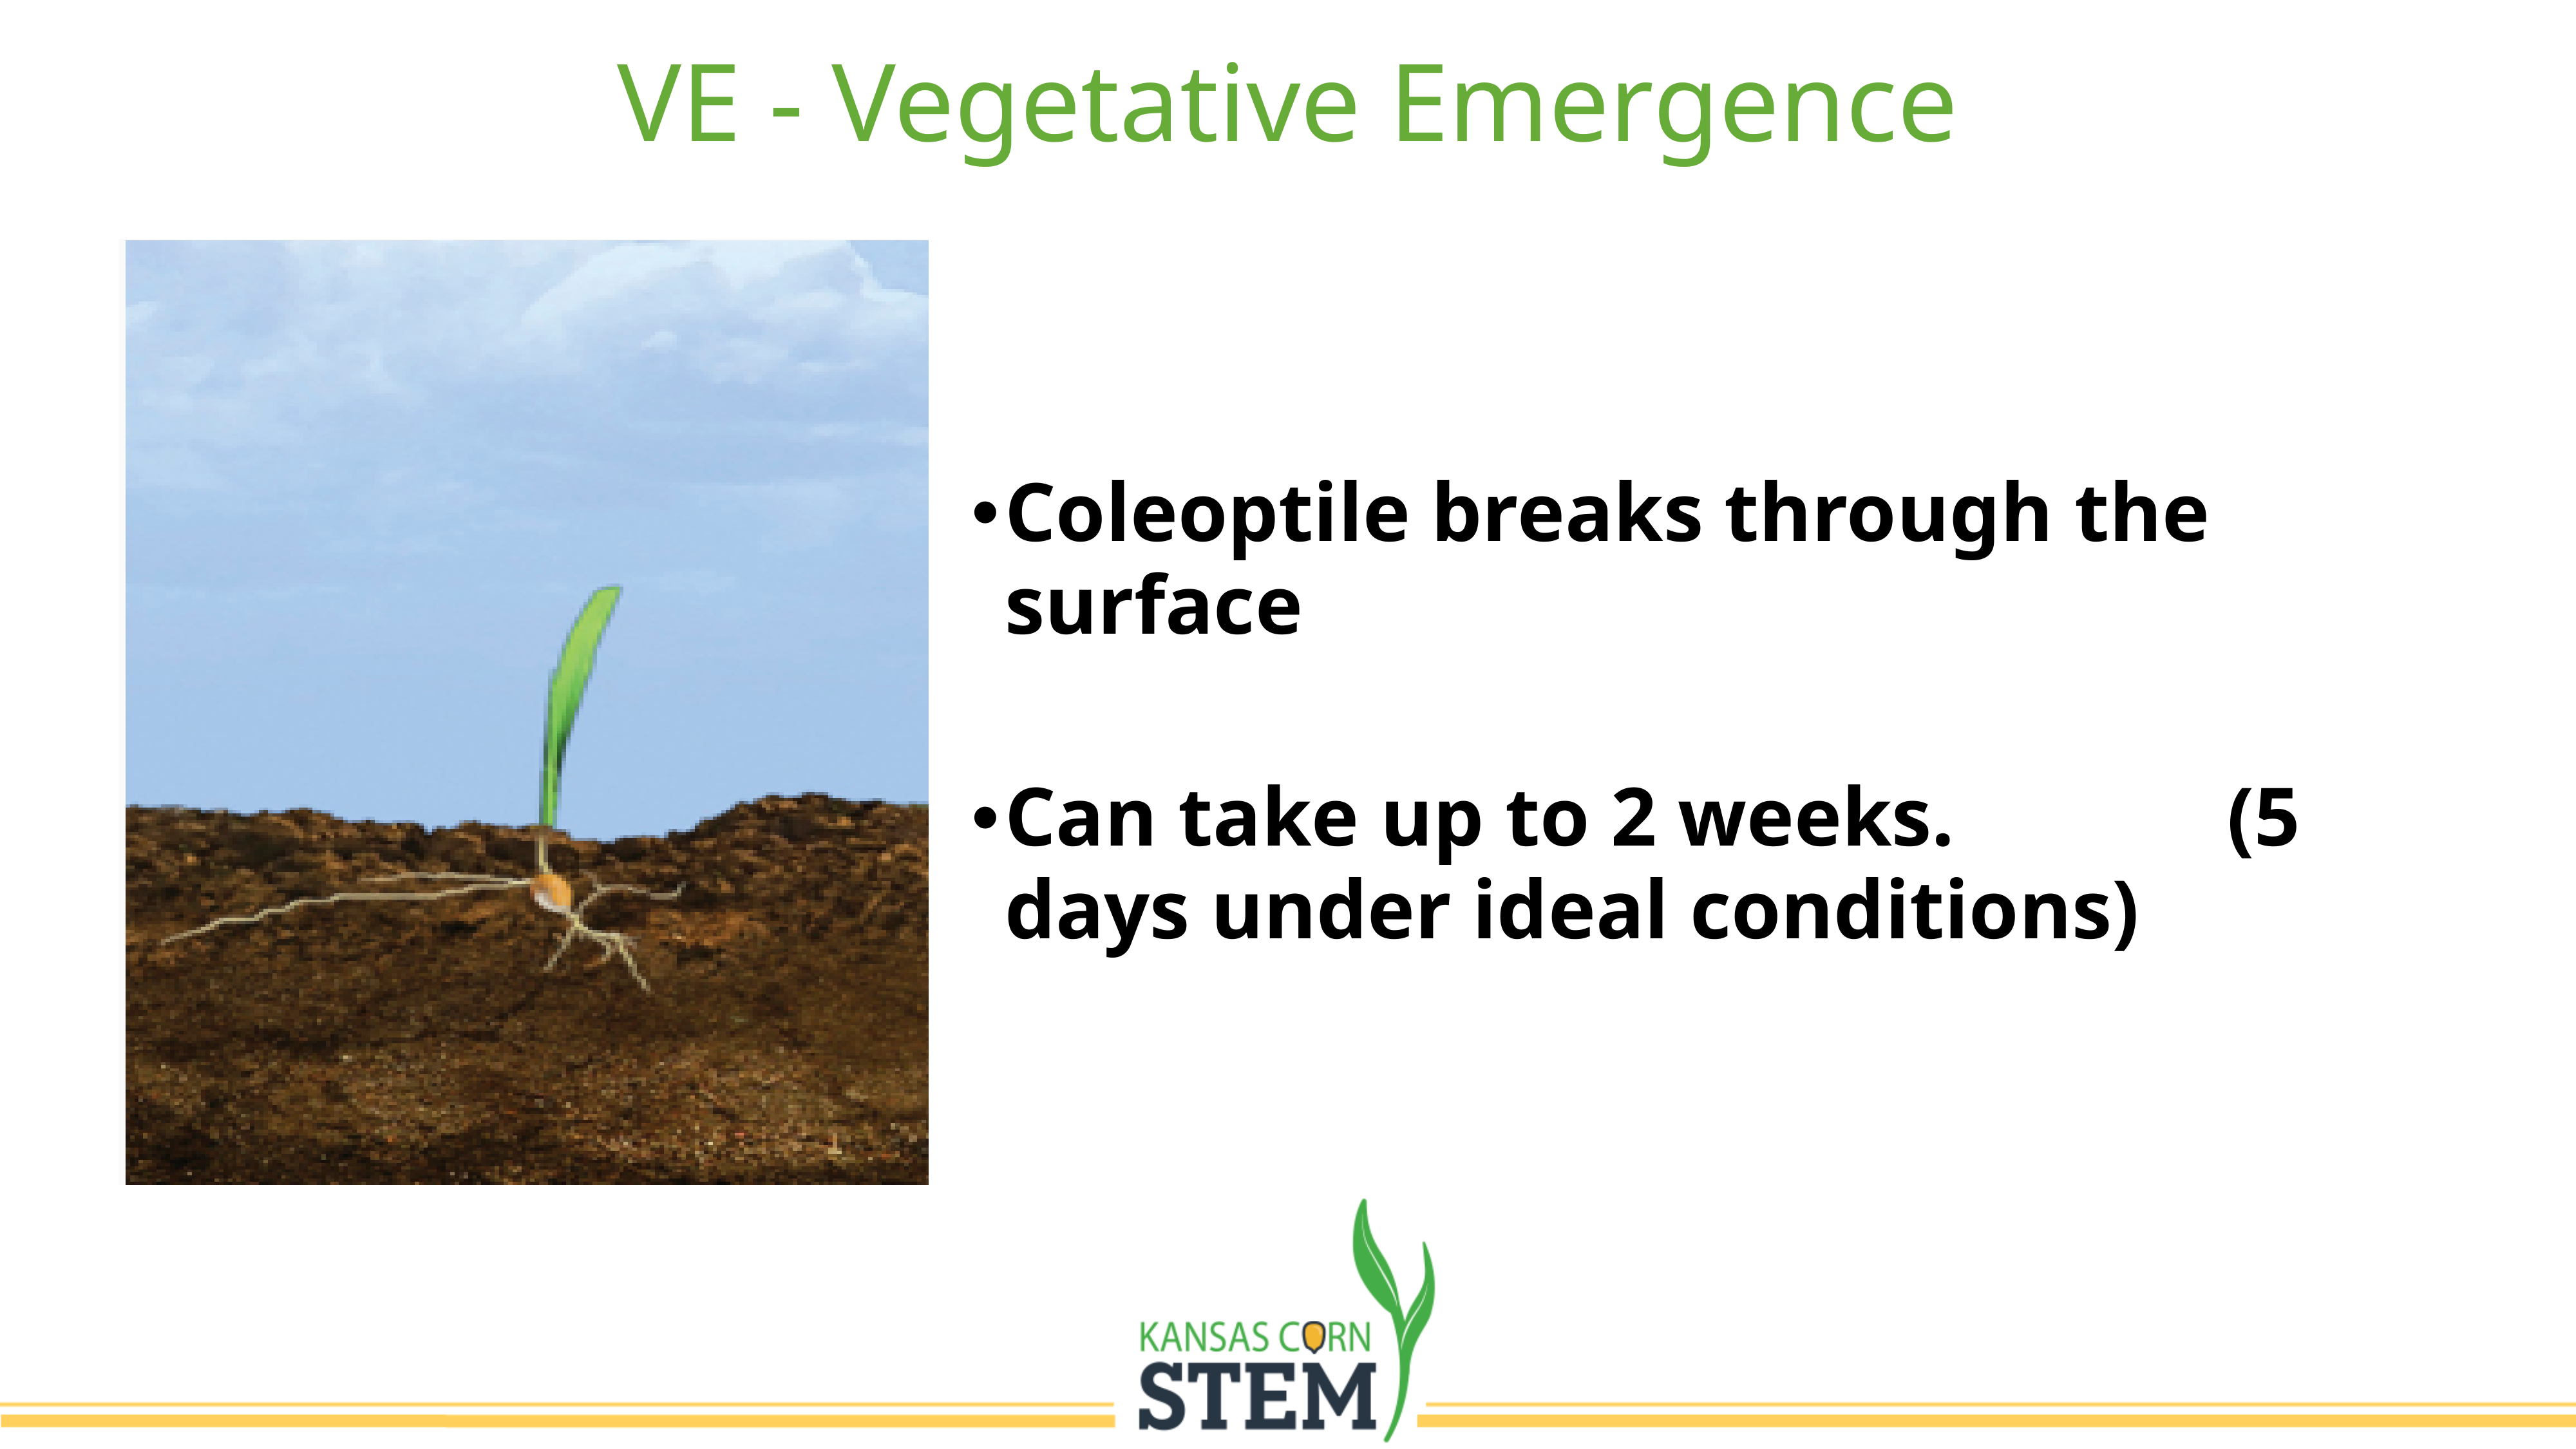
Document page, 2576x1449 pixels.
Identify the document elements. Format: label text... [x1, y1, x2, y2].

picture [0, 0, 2576, 1449]
list Coleoptile breaks through the surface Can take up to 2 weeks. (5 days under ideal conditions) [966, 334, 2420, 1090]
text_box VE - Vegetative Emergence [156, 21, 2420, 193]
